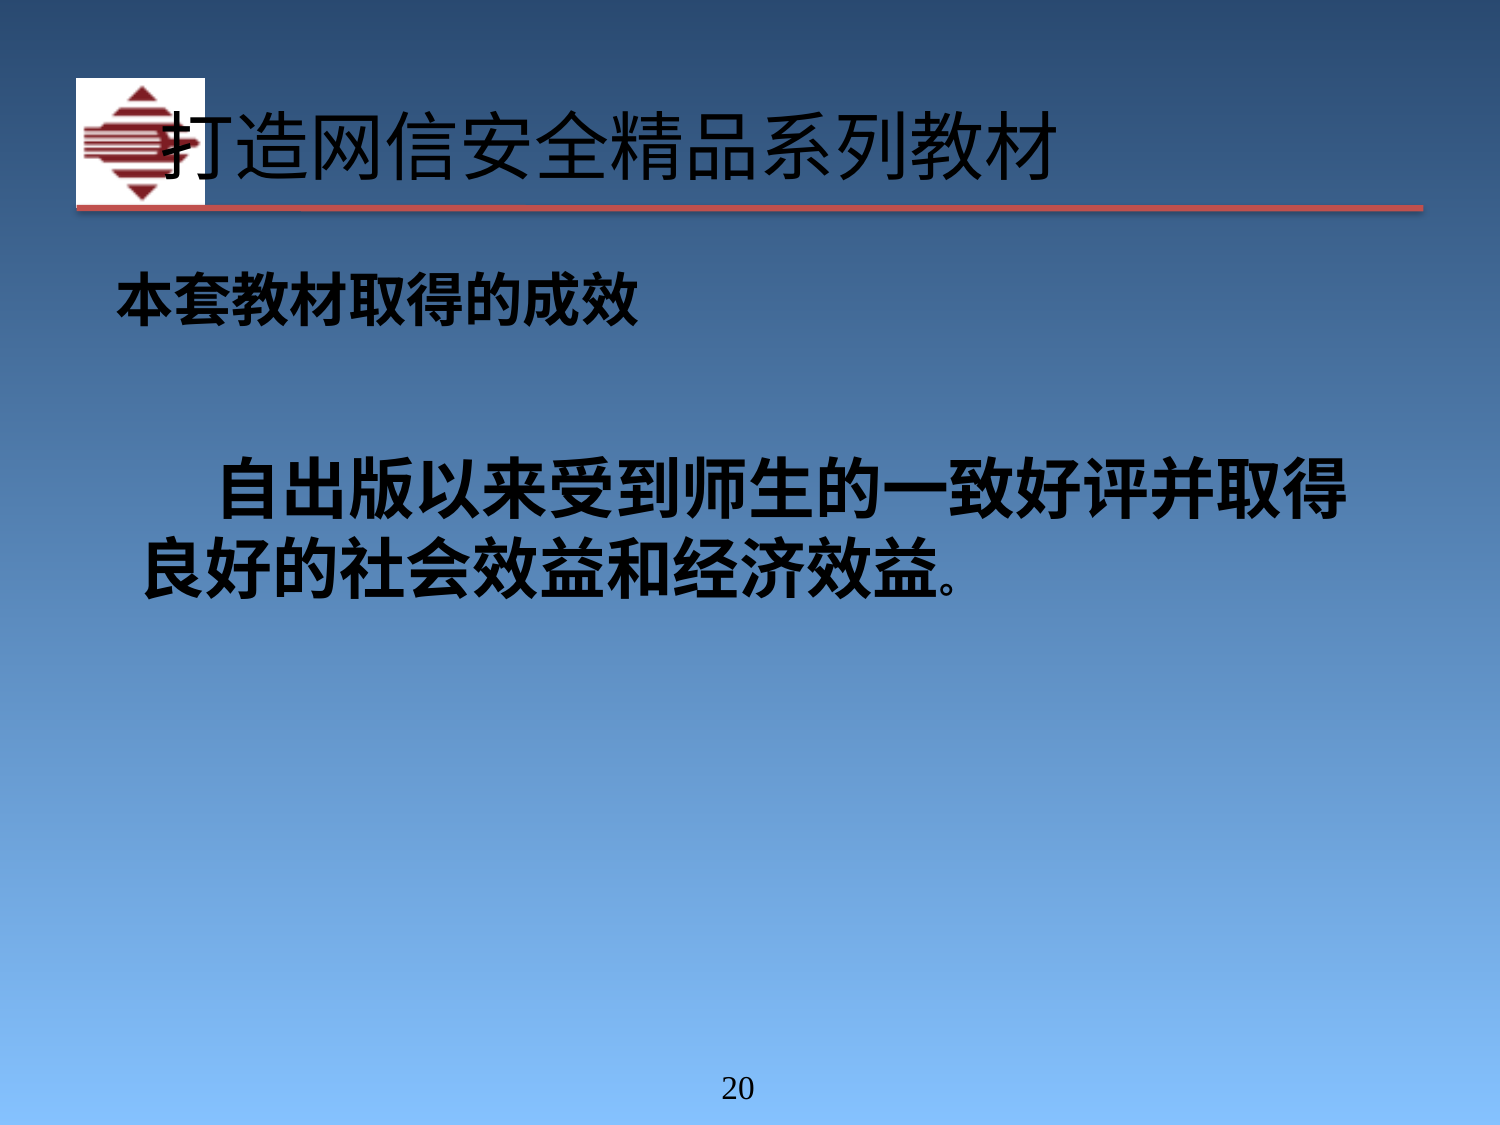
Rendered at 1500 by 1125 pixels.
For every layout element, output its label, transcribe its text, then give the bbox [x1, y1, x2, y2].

text_box 本套教材取得的成效 [100, 255, 661, 342]
text_box 自出版以来受到师生的一致好评并取得良好的社会效益和经济效益。 [123, 278, 1400, 618]
text_box 打造网信安全精品系列教材 [76, 73, 1435, 217]
text_box ‹#› [643, 1058, 833, 1115]
